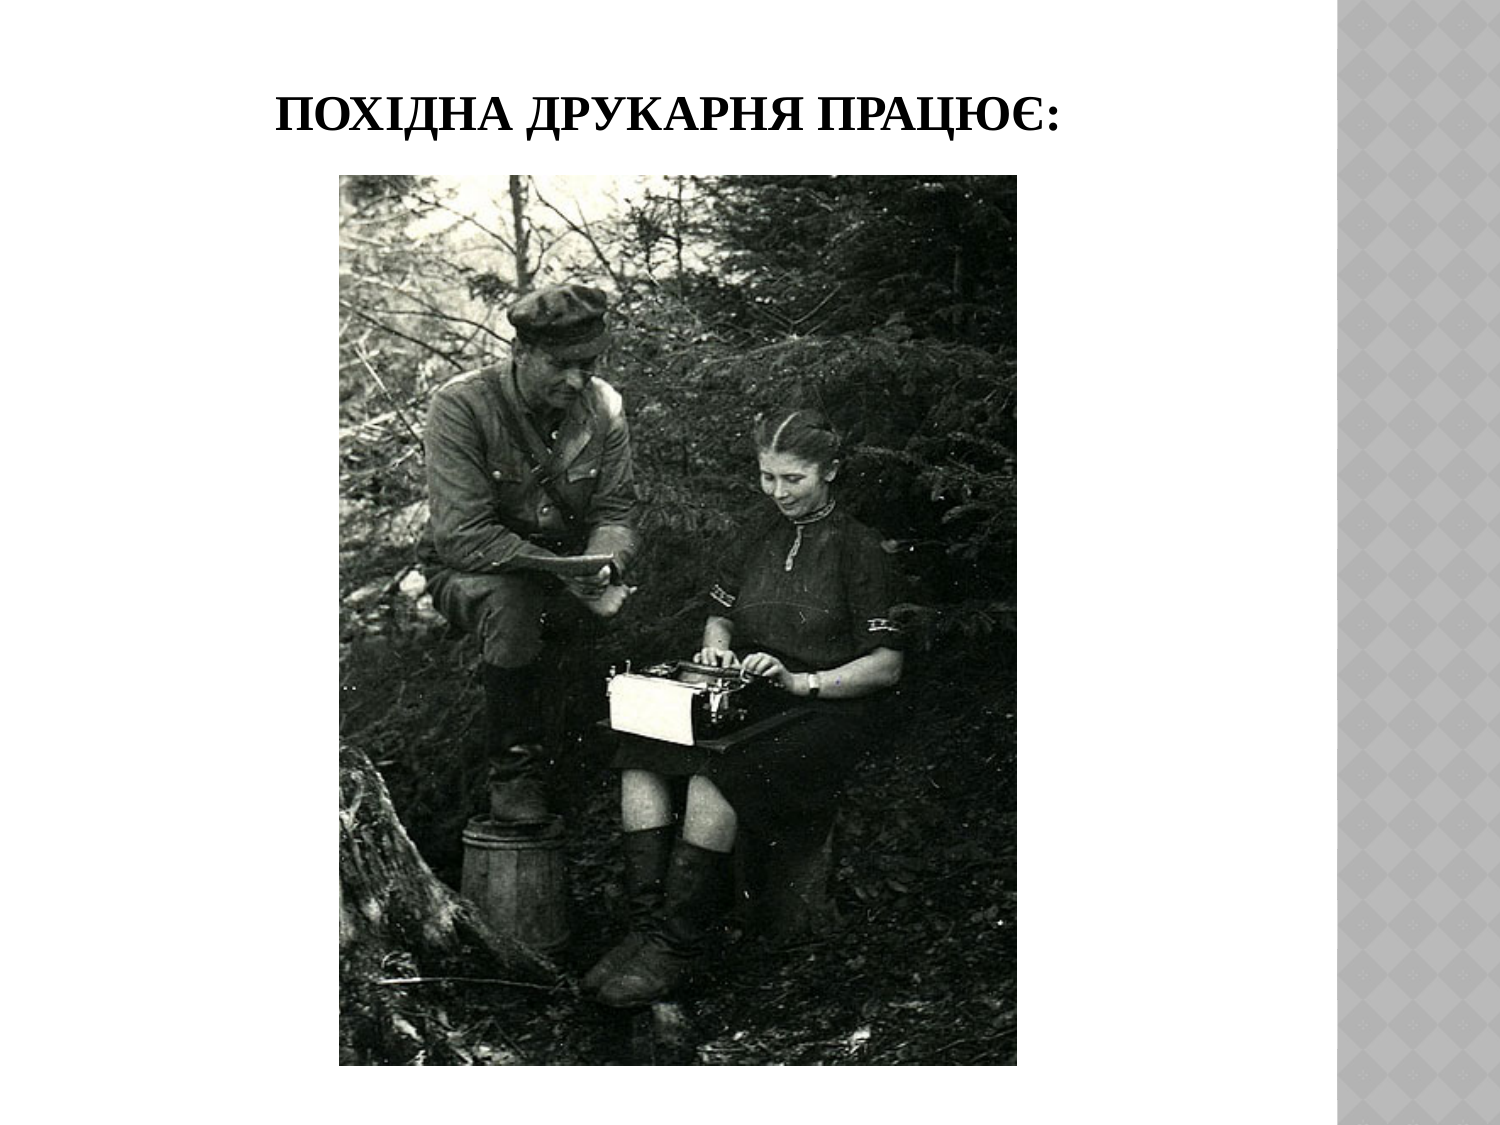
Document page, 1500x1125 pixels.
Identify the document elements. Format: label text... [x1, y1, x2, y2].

title Похідна друкарня працює: [75, 52, 1263, 141]
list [339, 175, 1017, 1066]
